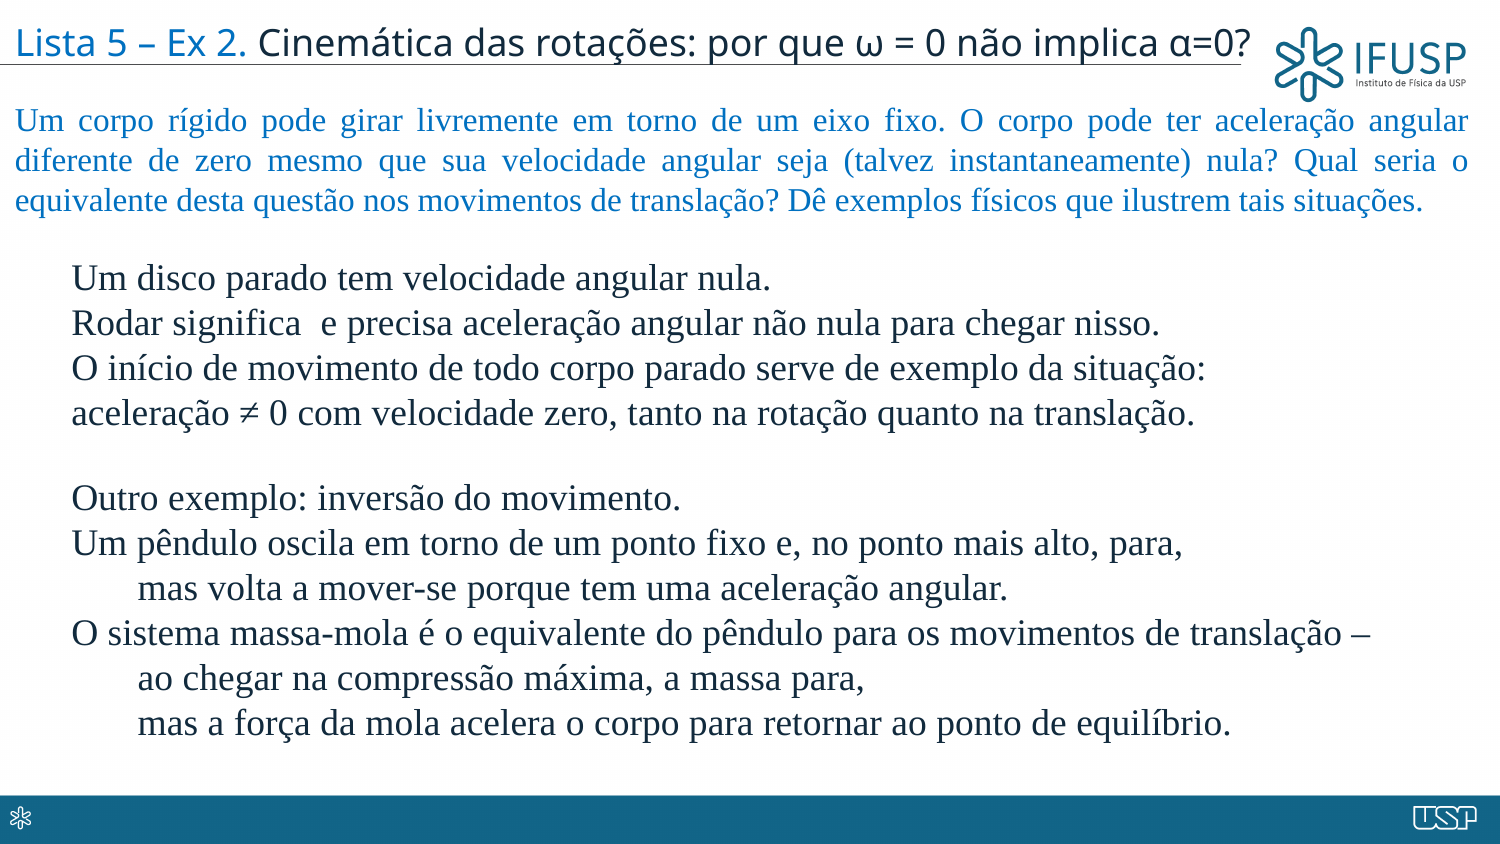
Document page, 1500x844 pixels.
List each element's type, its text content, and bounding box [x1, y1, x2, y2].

text_box Um corpo rígido pode girar livremente em torno de um eixo fixo. O corpo pode ter aceleração angular diferente de zero mesmo que sua velocidade angular seja (talvez instantaneamente) nula? Qual seria o equivalente desta questão nos movimentos de translação? Dê exemplos físicos que ilustrem tais situações. [0, 90, 1487, 225]
text_box Lista 5 – Ex 2. Cinemática das rotações: por que ω = 0 não implica α=0? [0, 11, 1303, 72]
text_box Outro exemplo: inversão do movimento. Um pêndulo oscila em torno de um ponto fixo e, no ponto mais alto, para, mas volta a mover-se porque tem uma aceleração angular. O sistema massa-mola é o equivalente do pêndulo para os movimentos de translação – ao chegar na compressão máxima, a massa para, mas a força da mola acelera o corpo para retornar ao ponto de equilíbrio. [56, 465, 1430, 751]
picture [0, 0, 1500, 844]
